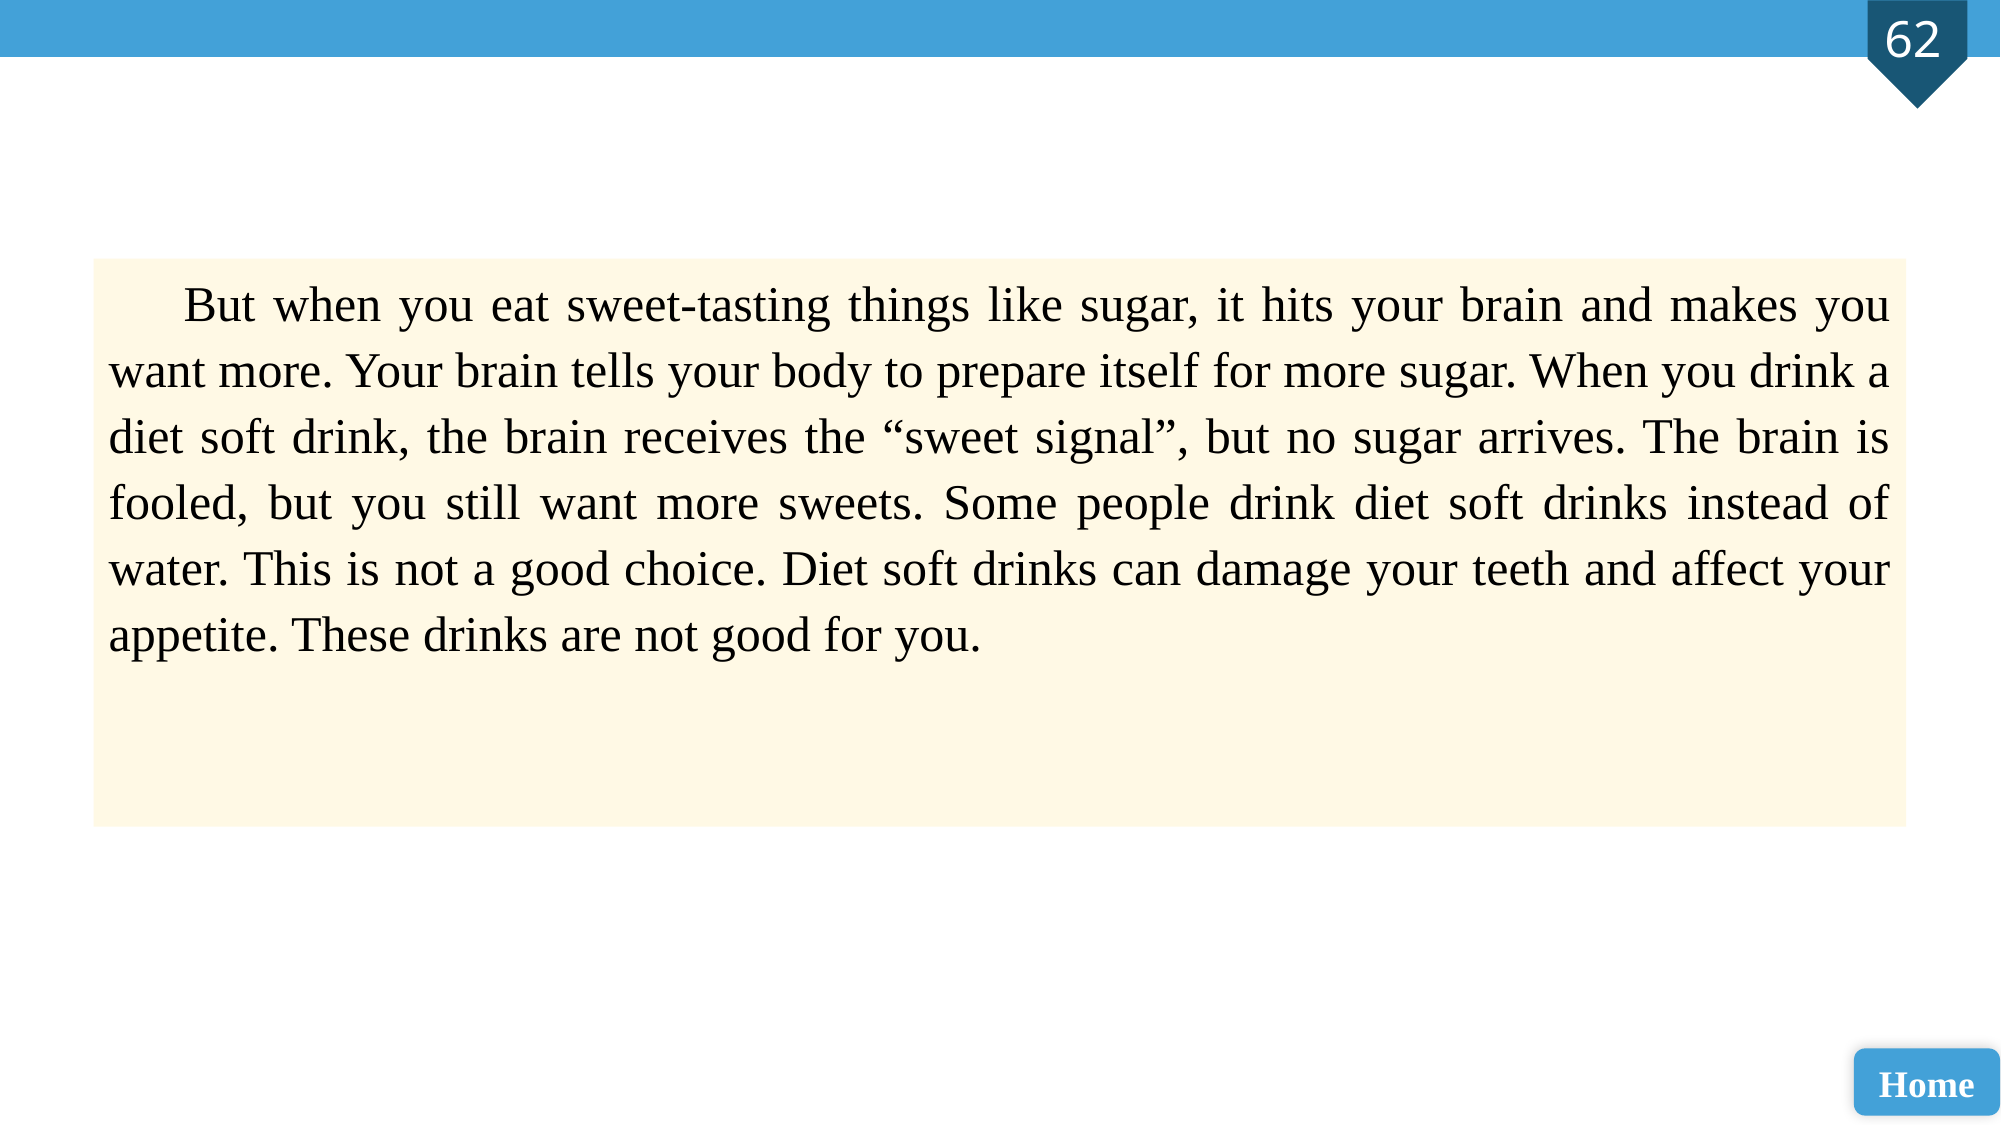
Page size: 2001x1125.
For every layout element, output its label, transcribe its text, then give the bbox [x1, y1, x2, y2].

text_box But when you eat sweet-tasting things like sugar, it hits your brain and makes you want more. Your brain tells your body to prepare itself for more sugar. When you drink a diet soft drink, the brain receives the “sweet signal”, but no sugar arrives. The brain is fooled, but you still want more sweets. Some people drink diet soft drinks instead of water. This is not a good choice. Diet soft drinks can damage your teeth and affect your appetite. These drinks are not good for you. [93, 258, 1907, 827]
